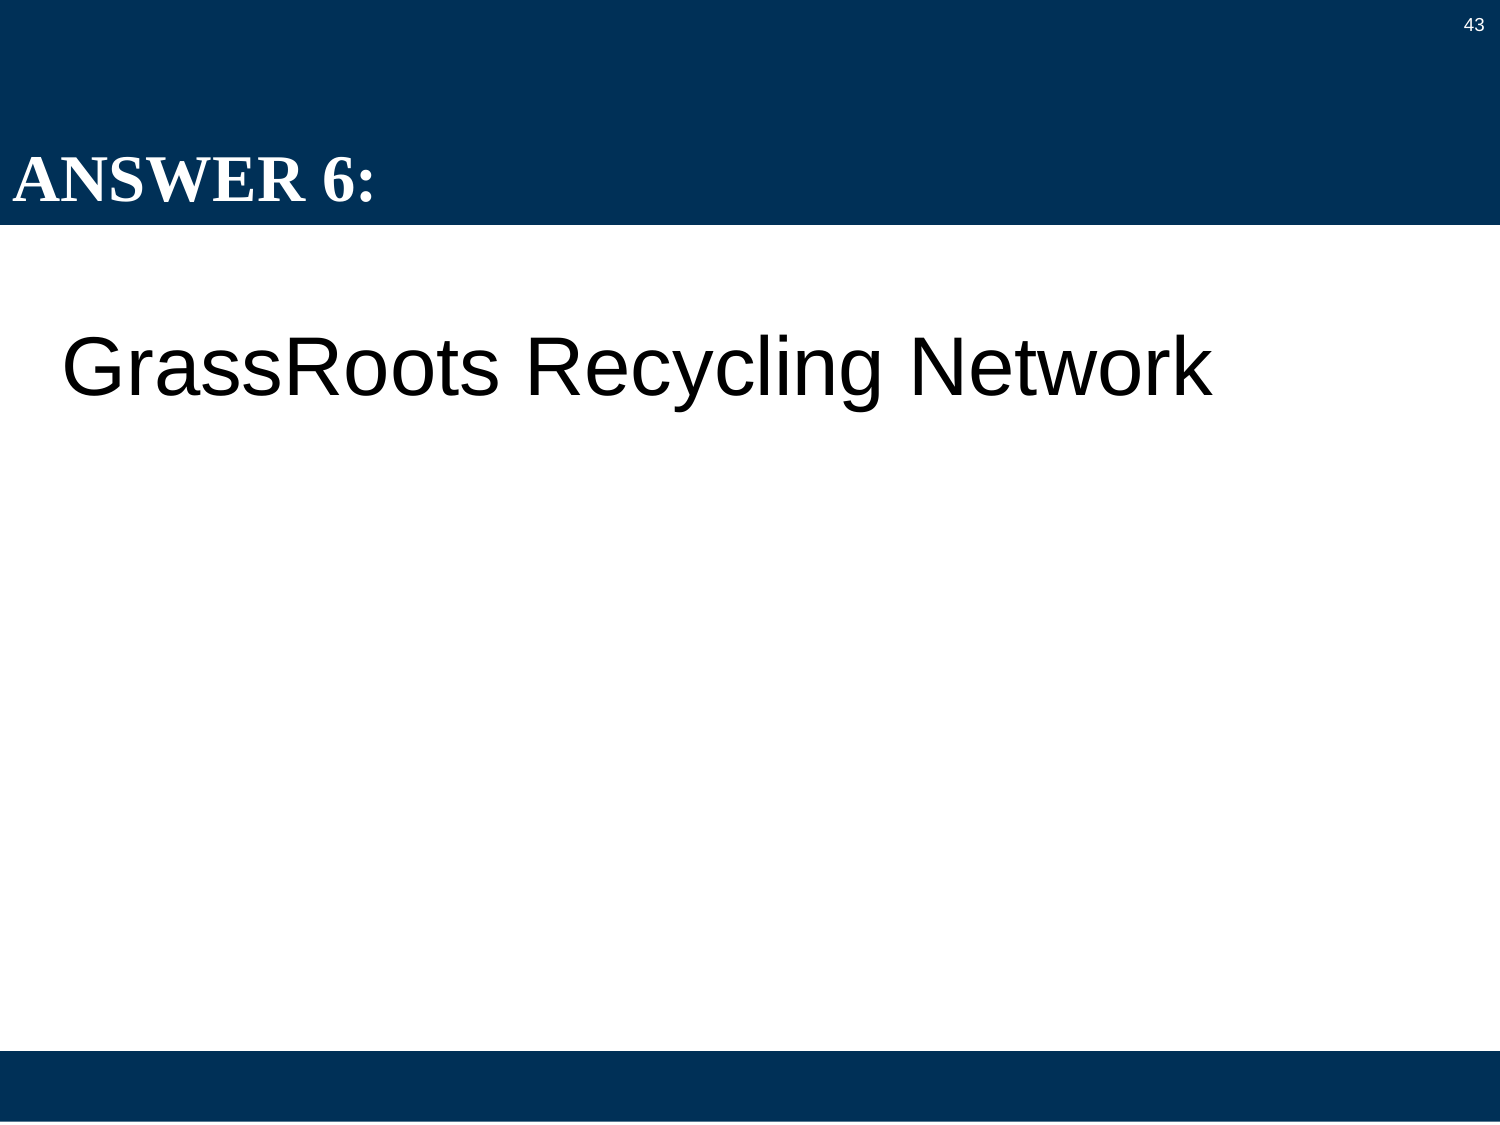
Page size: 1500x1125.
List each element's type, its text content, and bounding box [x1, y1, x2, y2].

slide_number 43 [1389, 0, 1500, 49]
title ANSWER 6: [12, 35, 1363, 216]
text_box GrassRoots Recycling Network [46, 304, 1447, 419]
